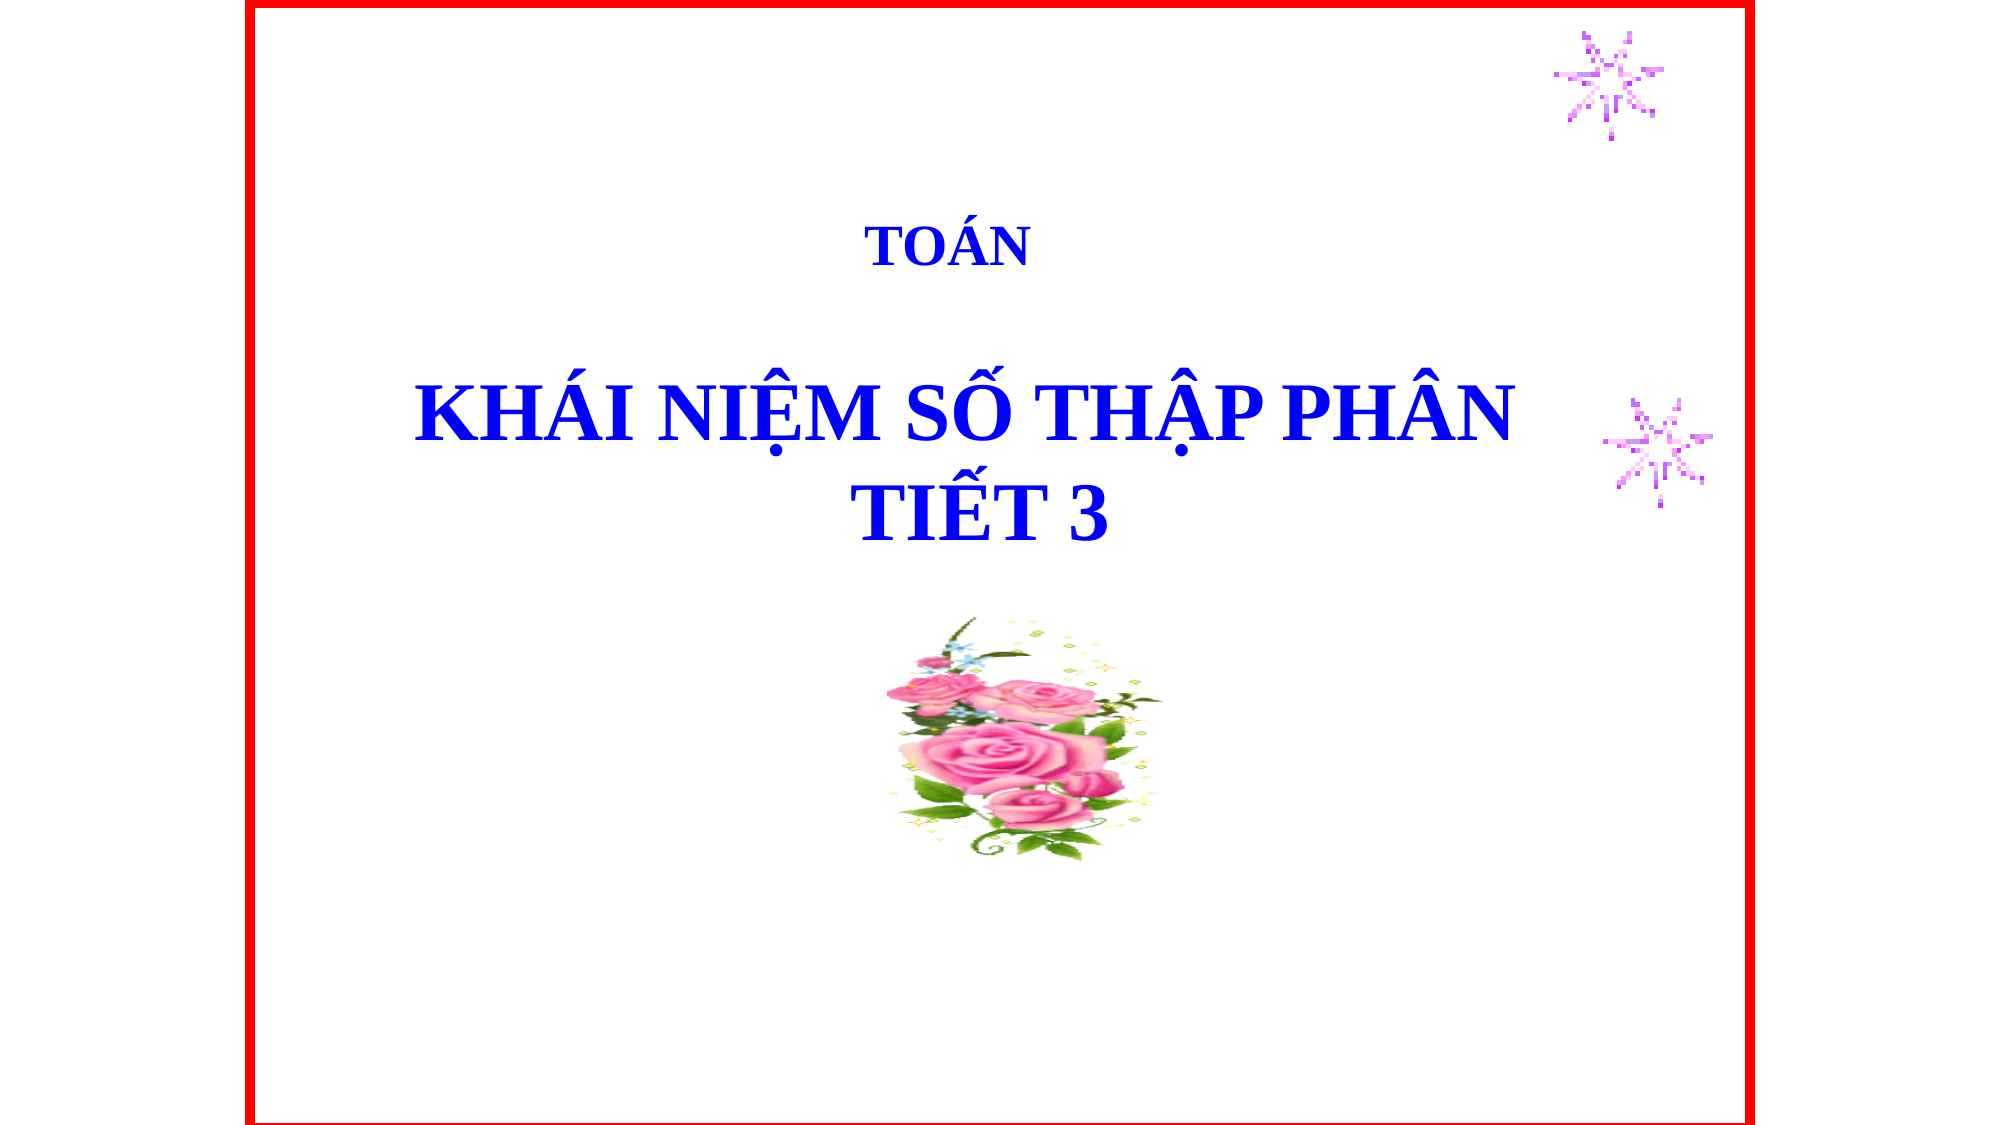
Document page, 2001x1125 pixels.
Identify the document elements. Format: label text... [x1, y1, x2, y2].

picture [1599, 389, 1838, 601]
picture [1549, 22, 1788, 234]
text_box [249, 2, 1750, 1125]
text_box TOÁN [424, 200, 1472, 285]
picture [887, 599, 1167, 879]
text_box KHÁI NIỆM SỐ THẬP PHÂN TIẾT 3 [399, 349, 1609, 565]
